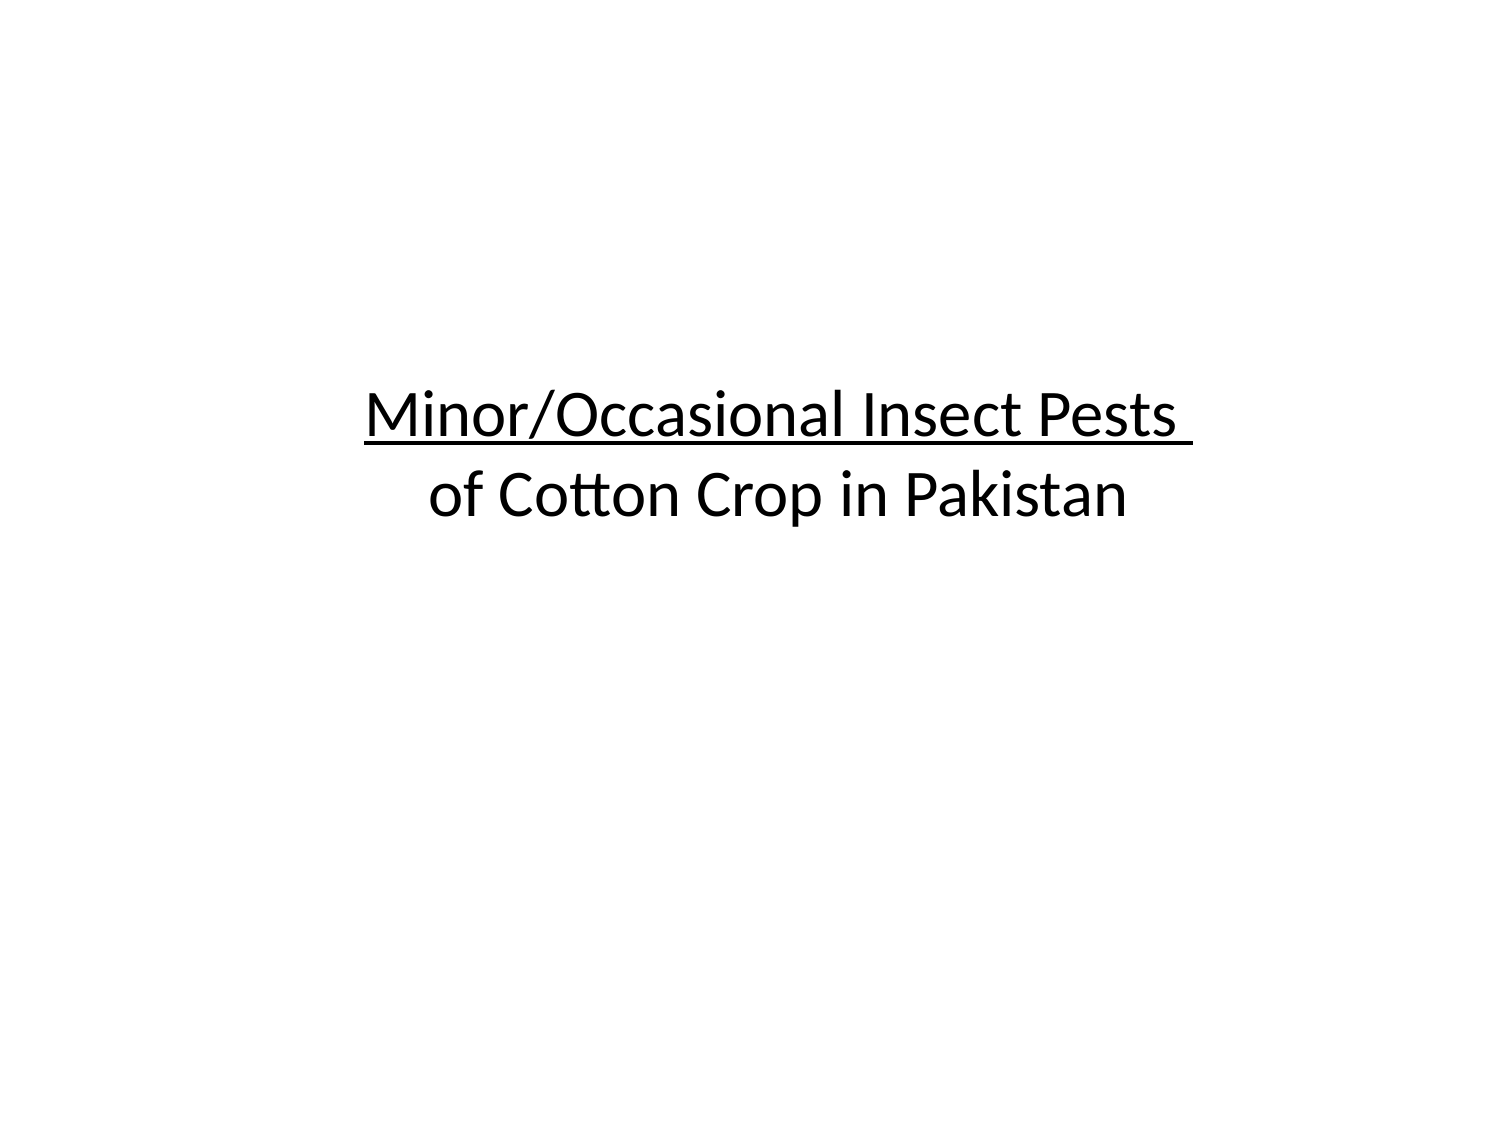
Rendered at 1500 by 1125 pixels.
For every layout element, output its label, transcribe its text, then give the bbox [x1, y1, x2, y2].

text_box Minor/Occasional Insect Pests of Cotton Crop in Pakistan [349, 362, 1209, 618]
